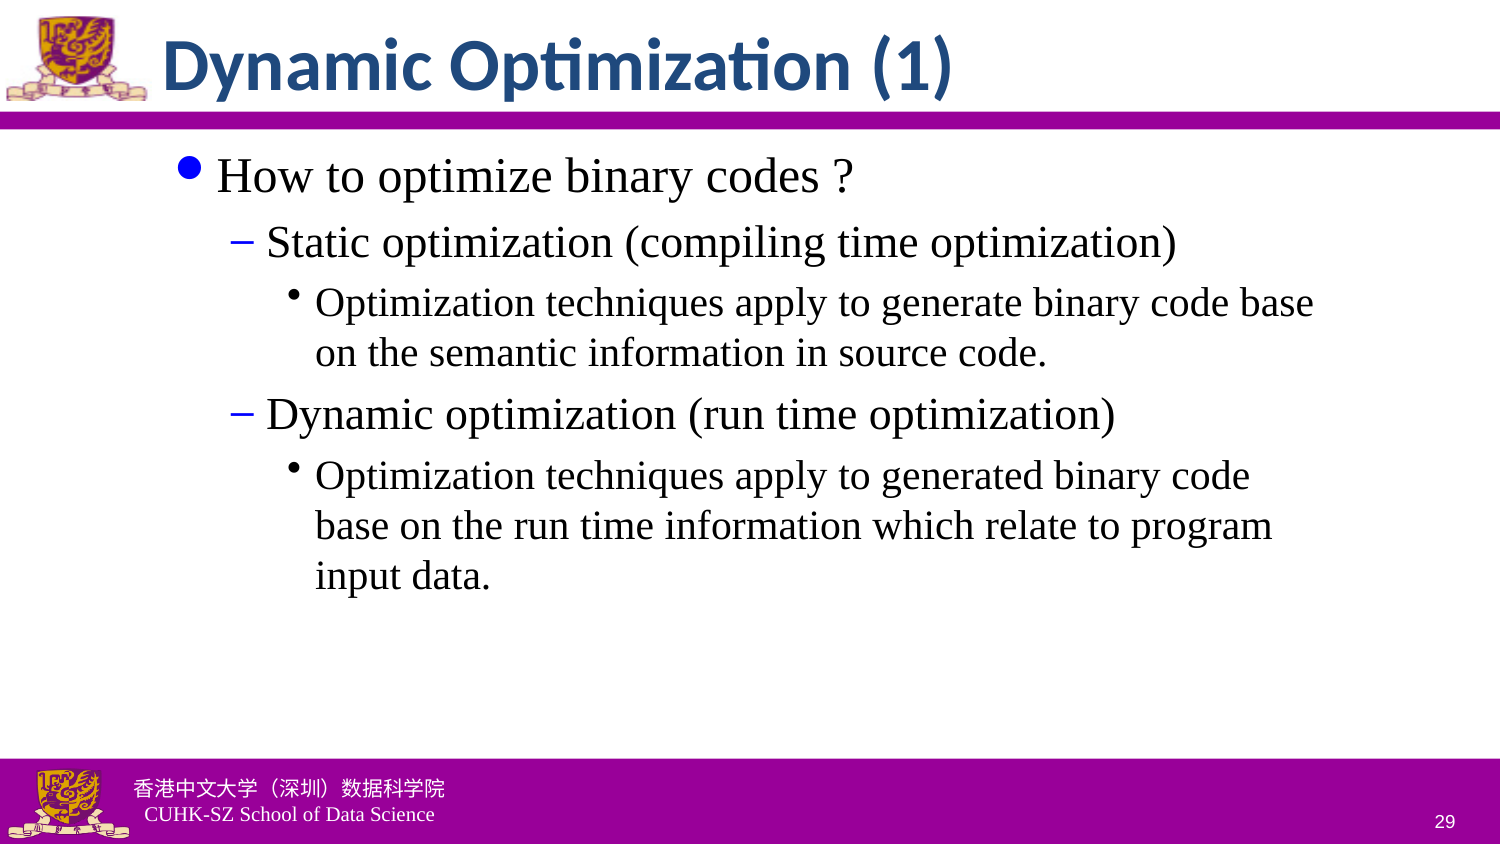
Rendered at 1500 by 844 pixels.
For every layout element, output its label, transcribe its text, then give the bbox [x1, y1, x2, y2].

picture [7, 768, 130, 839]
title Dynamic Optimization (1) [147, 17, 1424, 104]
list How to optimize binary codes ? Static optimization (compiling time optimization) Optimization techniques apply to generate binary code base on the semantic information in source code. Dynamic optimization (run time optimization) Optimization techniques apply to generated binary code base on the run time information which relate to program input data. [159, 134, 1341, 640]
slide_number 29 [1120, 802, 1471, 844]
picture [5, 15, 152, 101]
